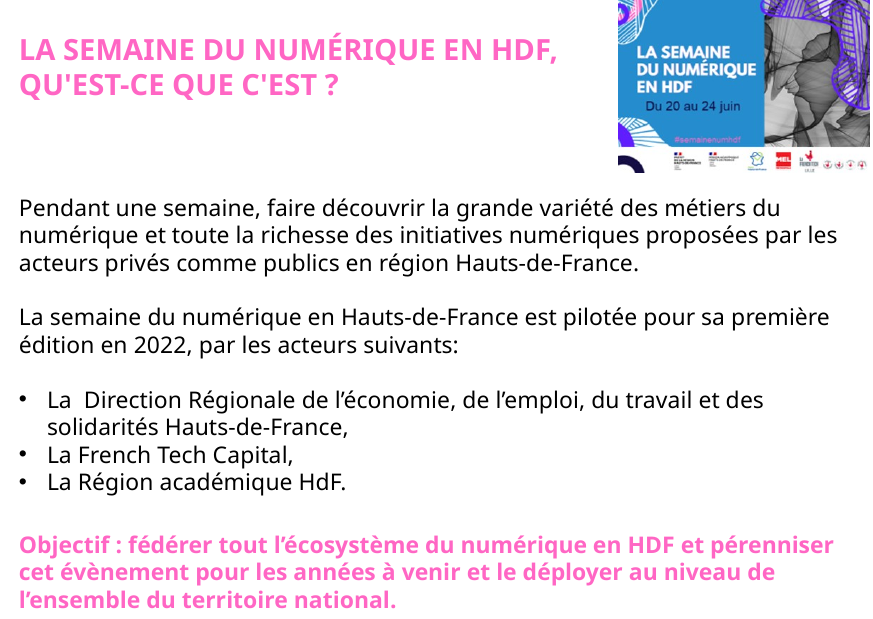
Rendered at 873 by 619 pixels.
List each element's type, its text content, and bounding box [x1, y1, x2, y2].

text_box LA SEMAINE DU NUMÉRIQUE EN HDF, QU'EST-CE QUE C'EST ? Pendant une semaine, faire découvrir la grande variété des métiers du numérique et toute la richesse des initiatives numériques proposées par les acteurs privés comme publics en région Hauts-de-France. La semaine du numérique en Hauts-de-France est pilotée pour sa première édition en 2022, par les acteurs suivants: La Direction Régionale de l’économie, de l’emploi, du travail et des solidarités Hauts-de-France, La French Tech Capital, La Région académique HdF. Objectif : fédérer tout l’écosystème du numérique en HDF et pérenniser cet évènement pour les années à venir et le déployer au niveau de l’ensemble du territoire national. [18, 30, 873, 619]
picture [618, 0, 870, 174]
